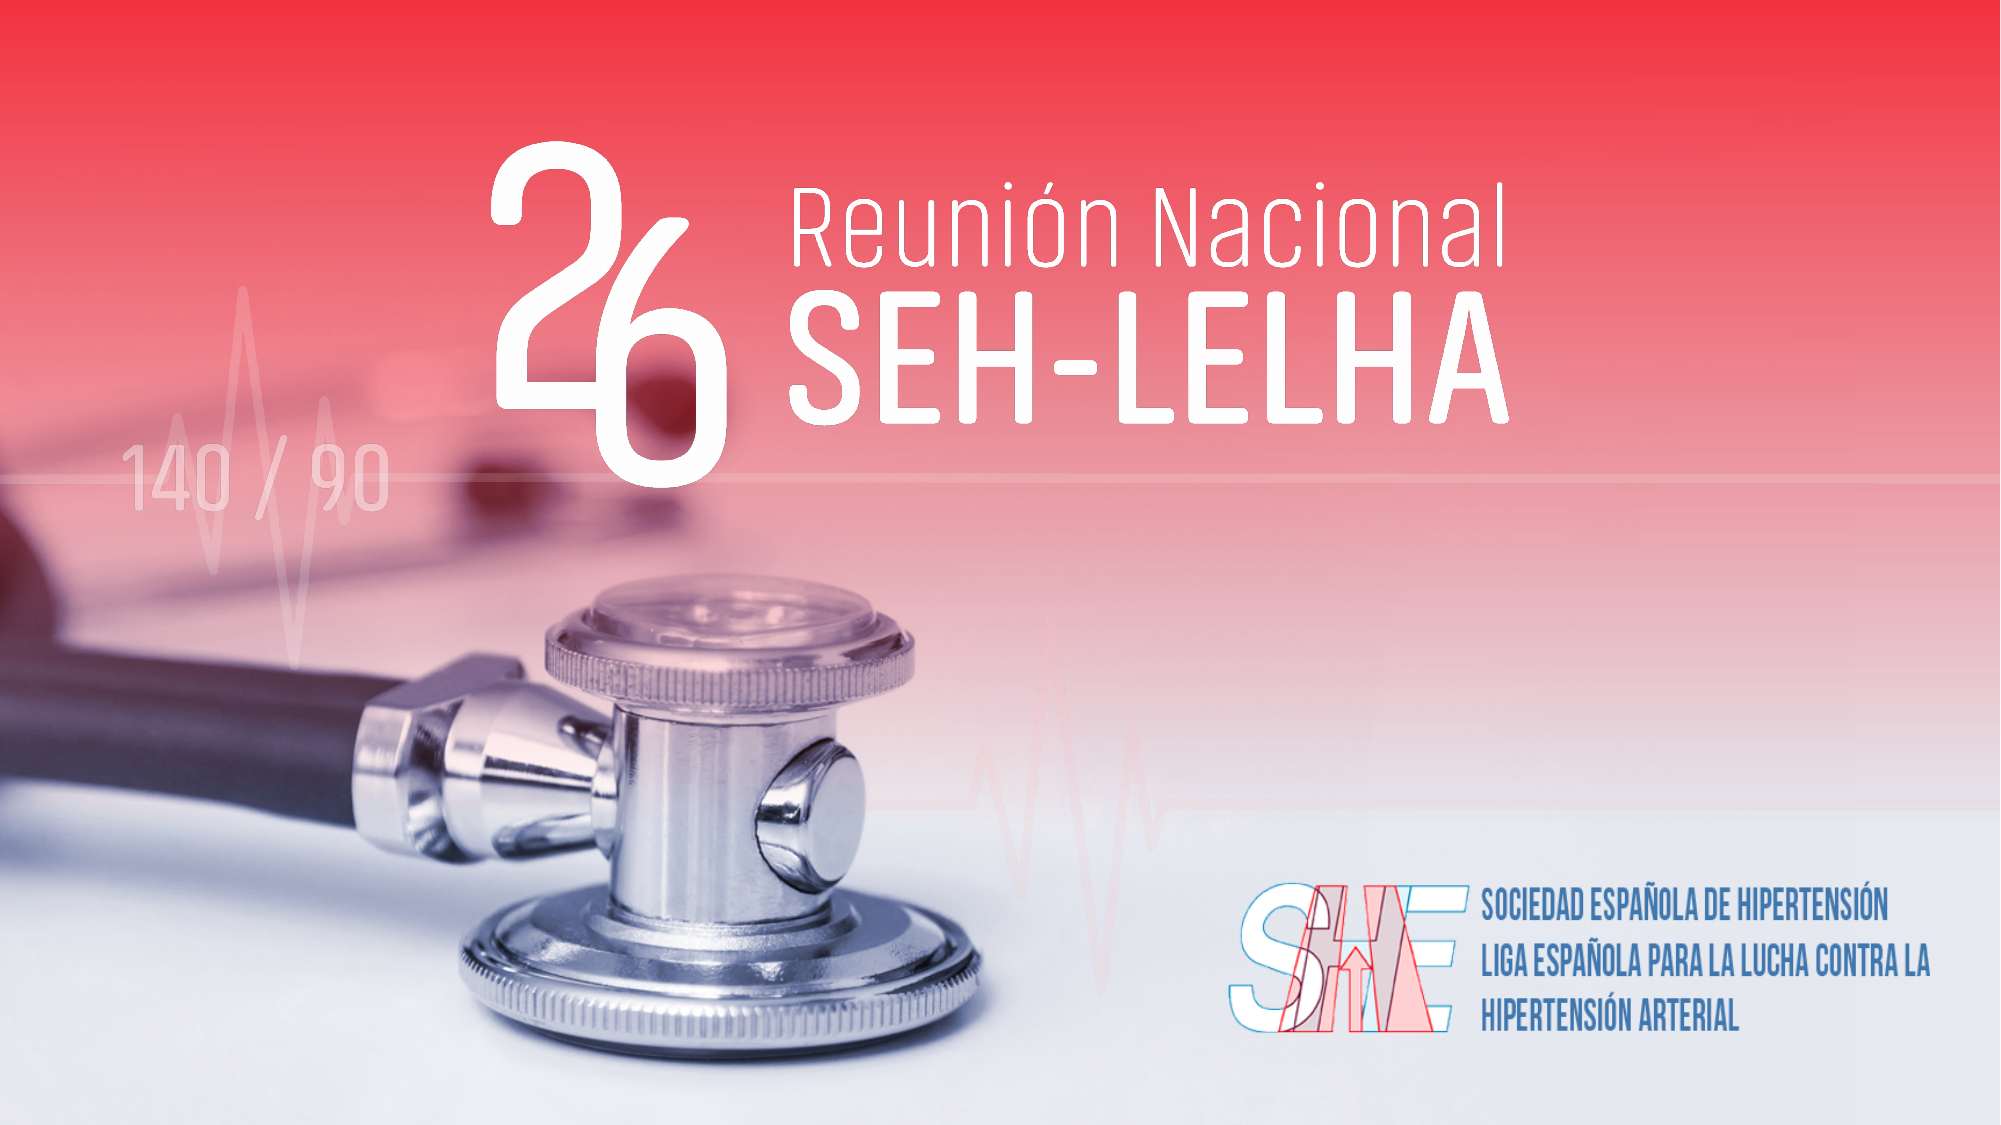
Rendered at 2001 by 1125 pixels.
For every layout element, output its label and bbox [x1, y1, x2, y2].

picture [0, 758, 2001, 1125]
picture [491, 141, 1509, 488]
picture [123, 435, 388, 520]
